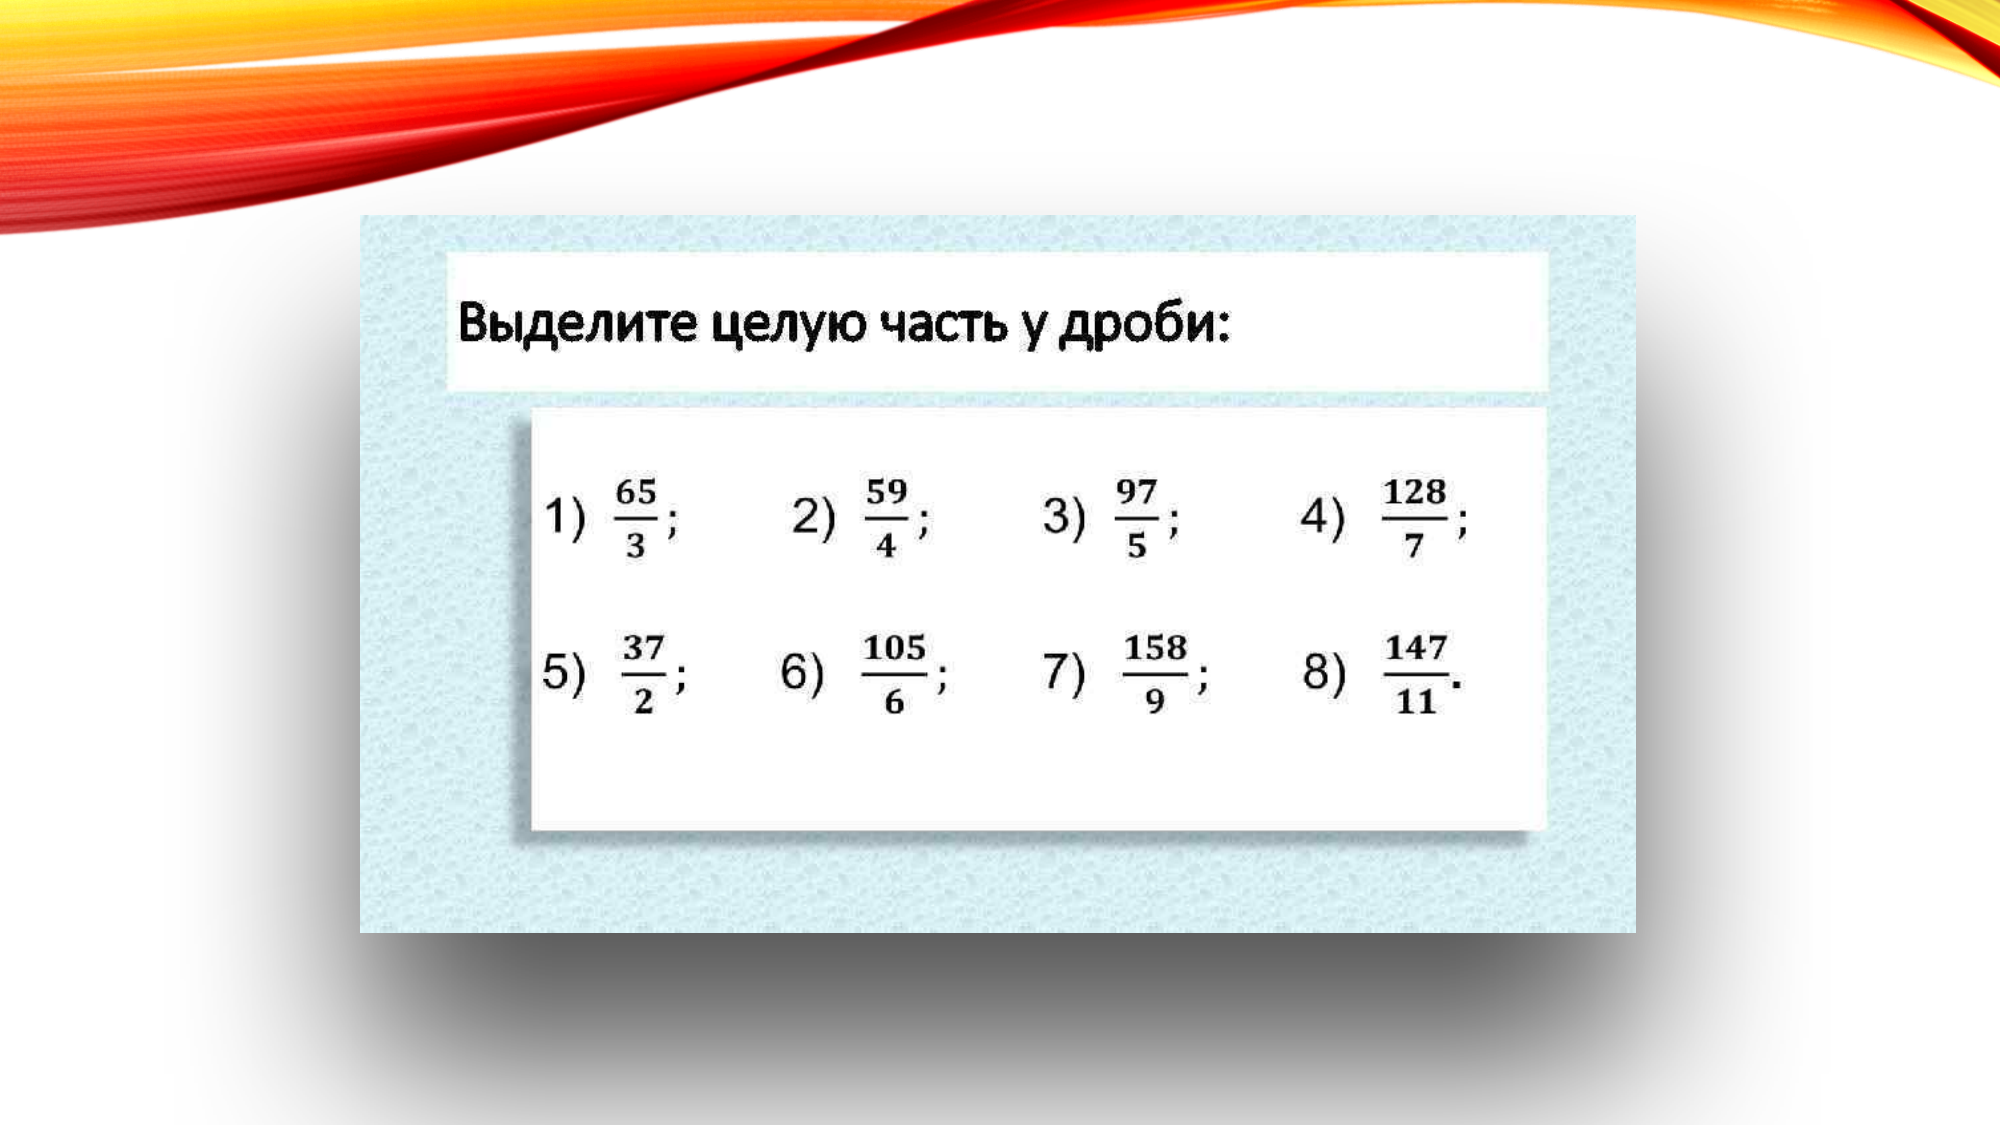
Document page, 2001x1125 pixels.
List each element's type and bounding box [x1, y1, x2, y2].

picture [0, 0, 2000, 237]
list [360, 215, 1636, 933]
